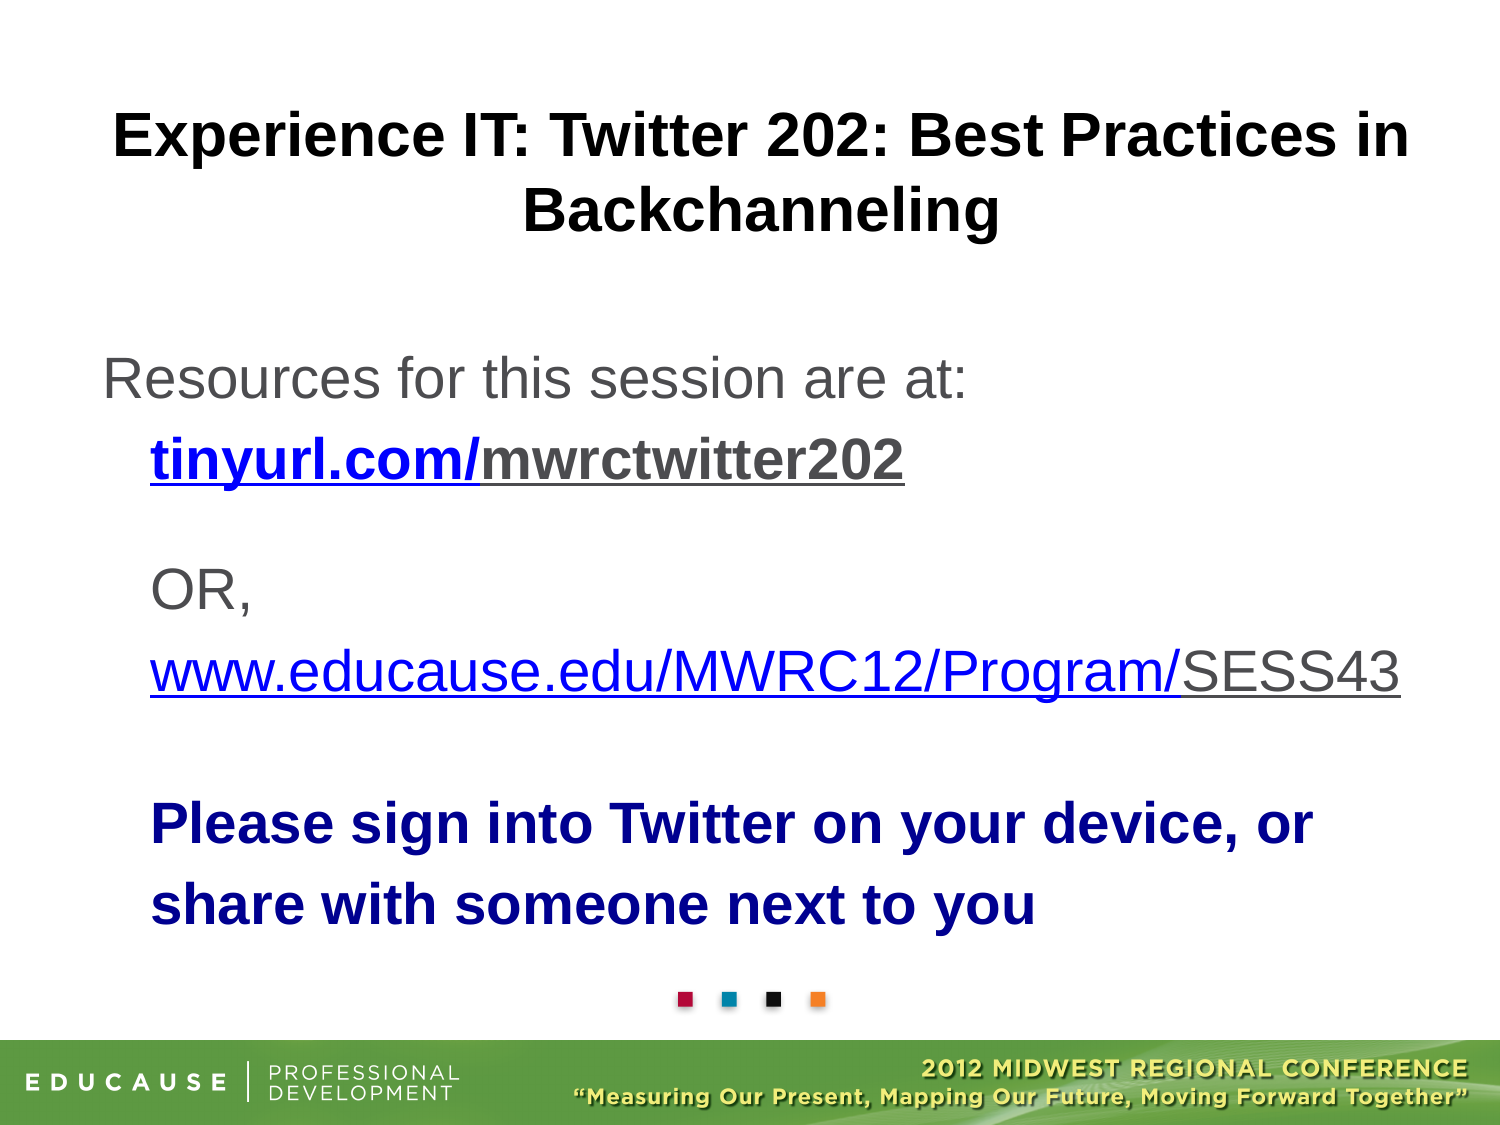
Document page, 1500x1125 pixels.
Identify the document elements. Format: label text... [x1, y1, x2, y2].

title Experience IT: Twitter 202: Best Practices in Backchanneling [75, 75, 1450, 263]
list Resources for this session are at: tinyurl.com/mwrctwitter202 OR, www.educause.edu/MWRC12/Program/SESS43 Please sign into Twitter on your device, or share with someone next to you [87, 262, 1438, 1006]
picture [0, 1040, 1500, 1125]
